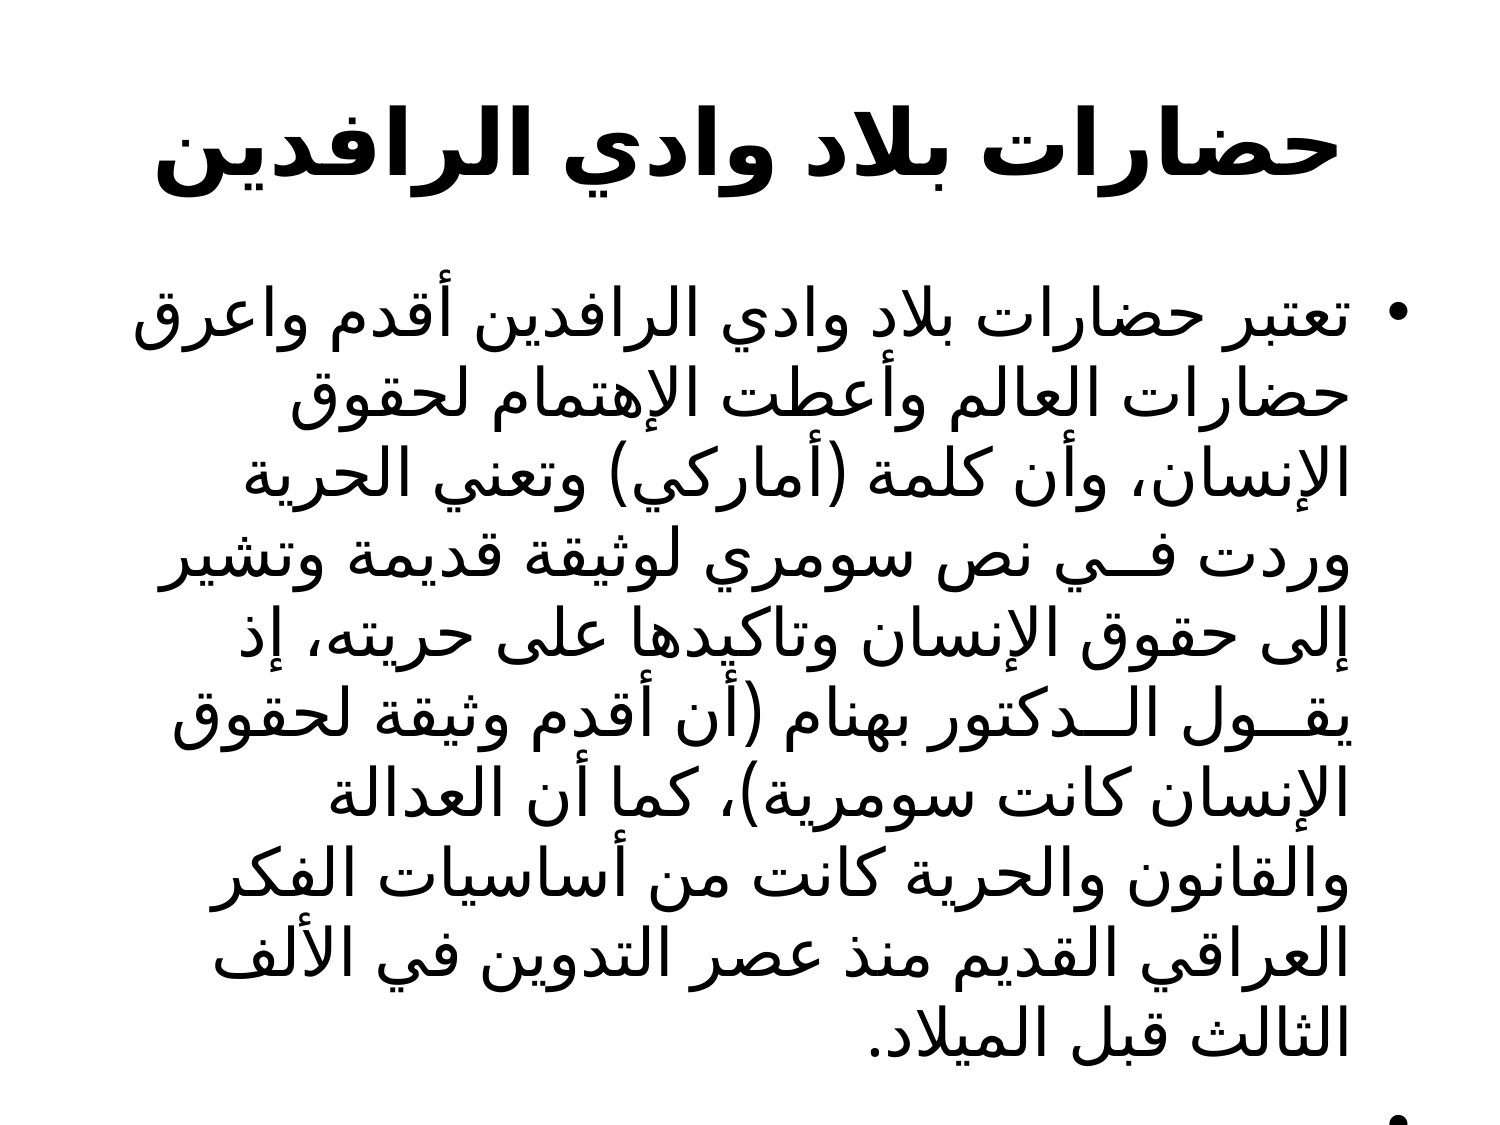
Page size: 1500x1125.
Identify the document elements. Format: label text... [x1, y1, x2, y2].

title حضارات بلاد وادي الرافدين [75, 45, 1425, 233]
list تعتبر حضارات بلاد وادي الرافدين أقدم واعرق حضارات العالم وأعطت الإهتمام لحقوق الإنسان، وأن كلمة (أماركي) وتعني الحرية وردت فــي نص سومري لوثيقة قديمة وتشير إلى حقوق الإنسان وتاكيدها على حريته، إذ يقــول الــدكتور بهنام (أن أقدم وثيقة لحقوق الإنسان كانت سومرية)، كما أن العدالة والقانون والحرية كانت من أساسيات الفكر العراقي القديم منذ عصر التدوين في الألف الثالث قبل الميلاد. [75, 262, 1425, 1005]
